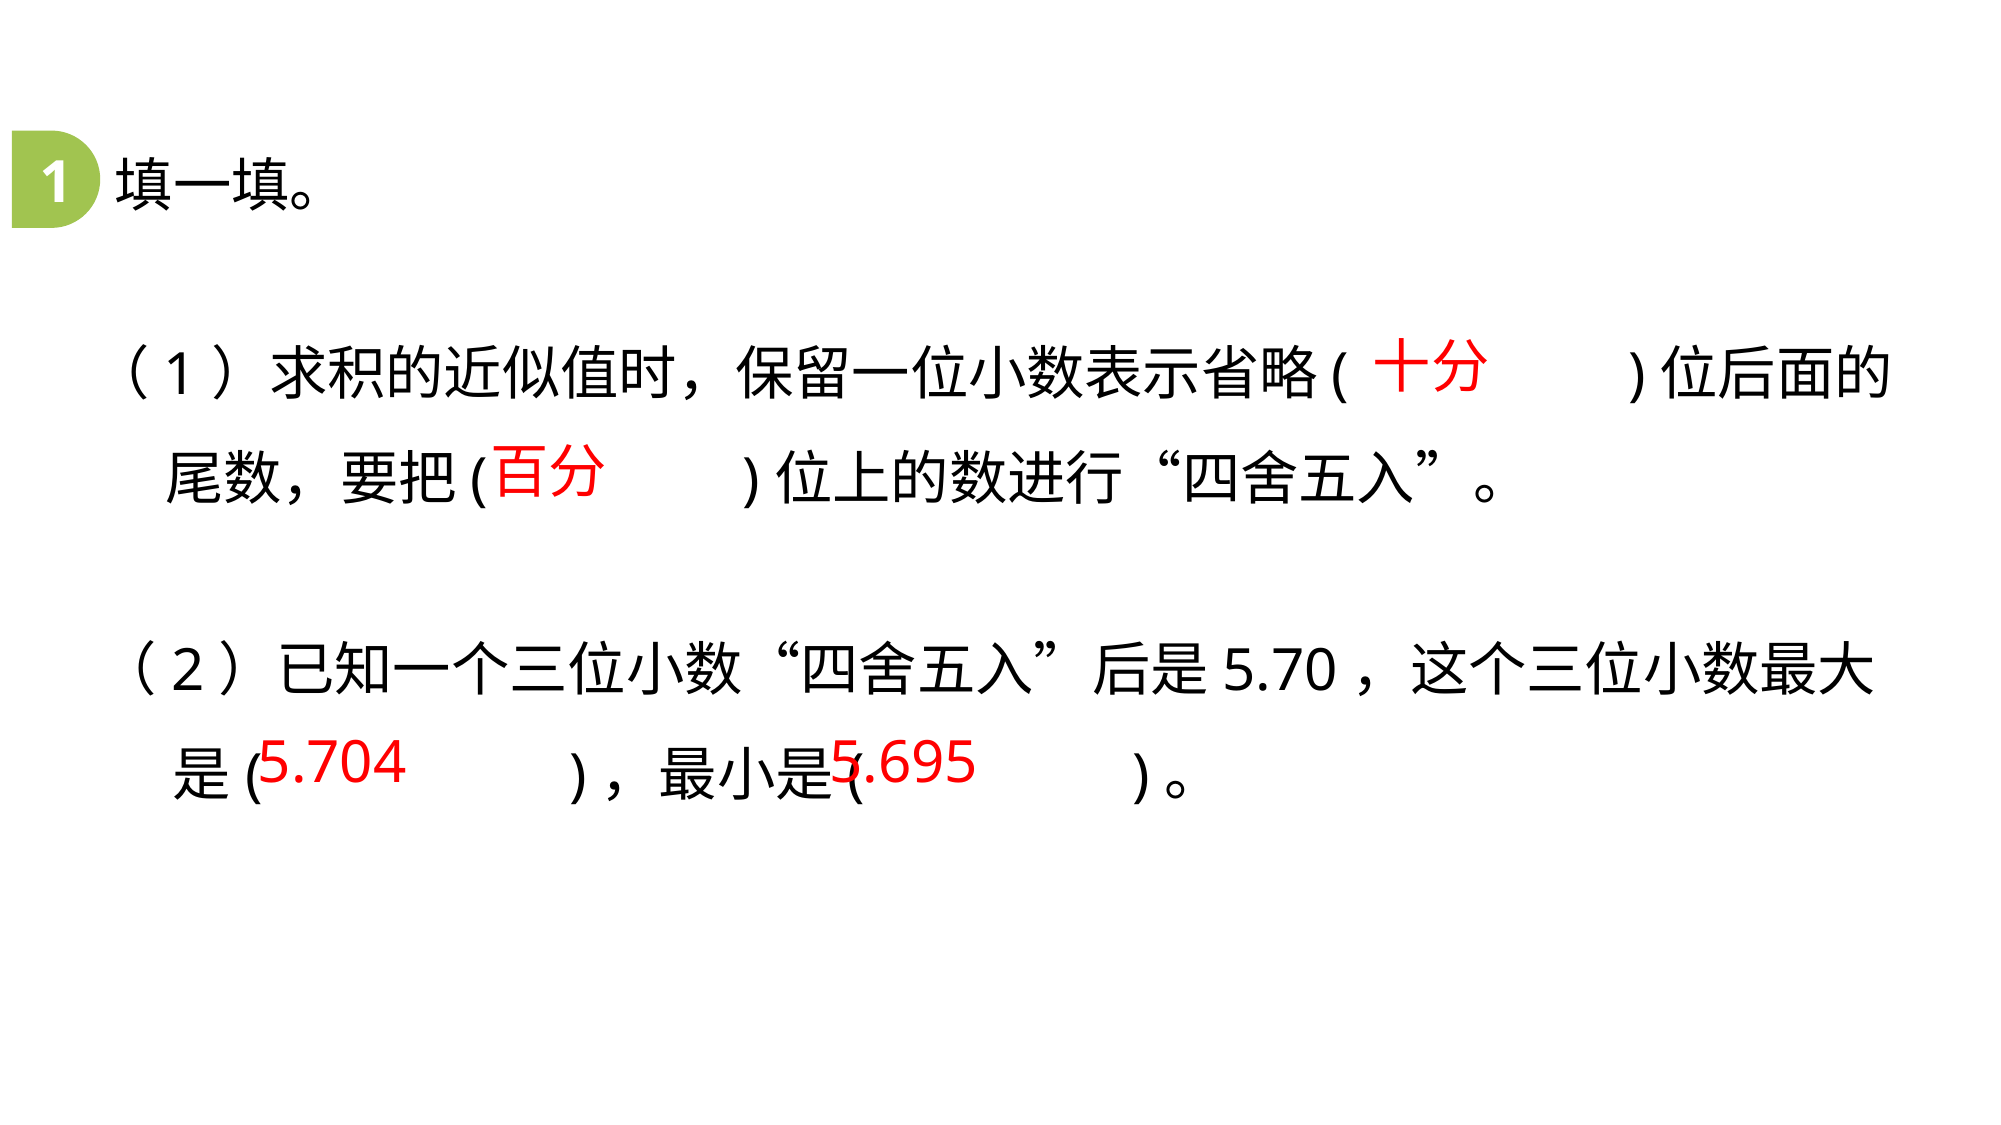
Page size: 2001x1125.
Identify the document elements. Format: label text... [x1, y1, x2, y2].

text_box 1 [10, 129, 102, 229]
text_box 5.704 [243, 717, 444, 802]
text_box （2）已知一个三位小数“四舍五入”后是5.70，这个三位小数最大是( )，最小是( )。 [84, 589, 1914, 815]
text_box 5.695 [814, 717, 1016, 802]
text_box 十分 [1358, 321, 1559, 407]
text_box （1）求积的近似值时，保留一位小数表示省略( )位后面的尾数，要把( )位上的数进行“四舍五入”。 [76, 294, 1915, 519]
text_box 填一填。 [100, 140, 349, 225]
text_box 百分 [475, 426, 632, 512]
